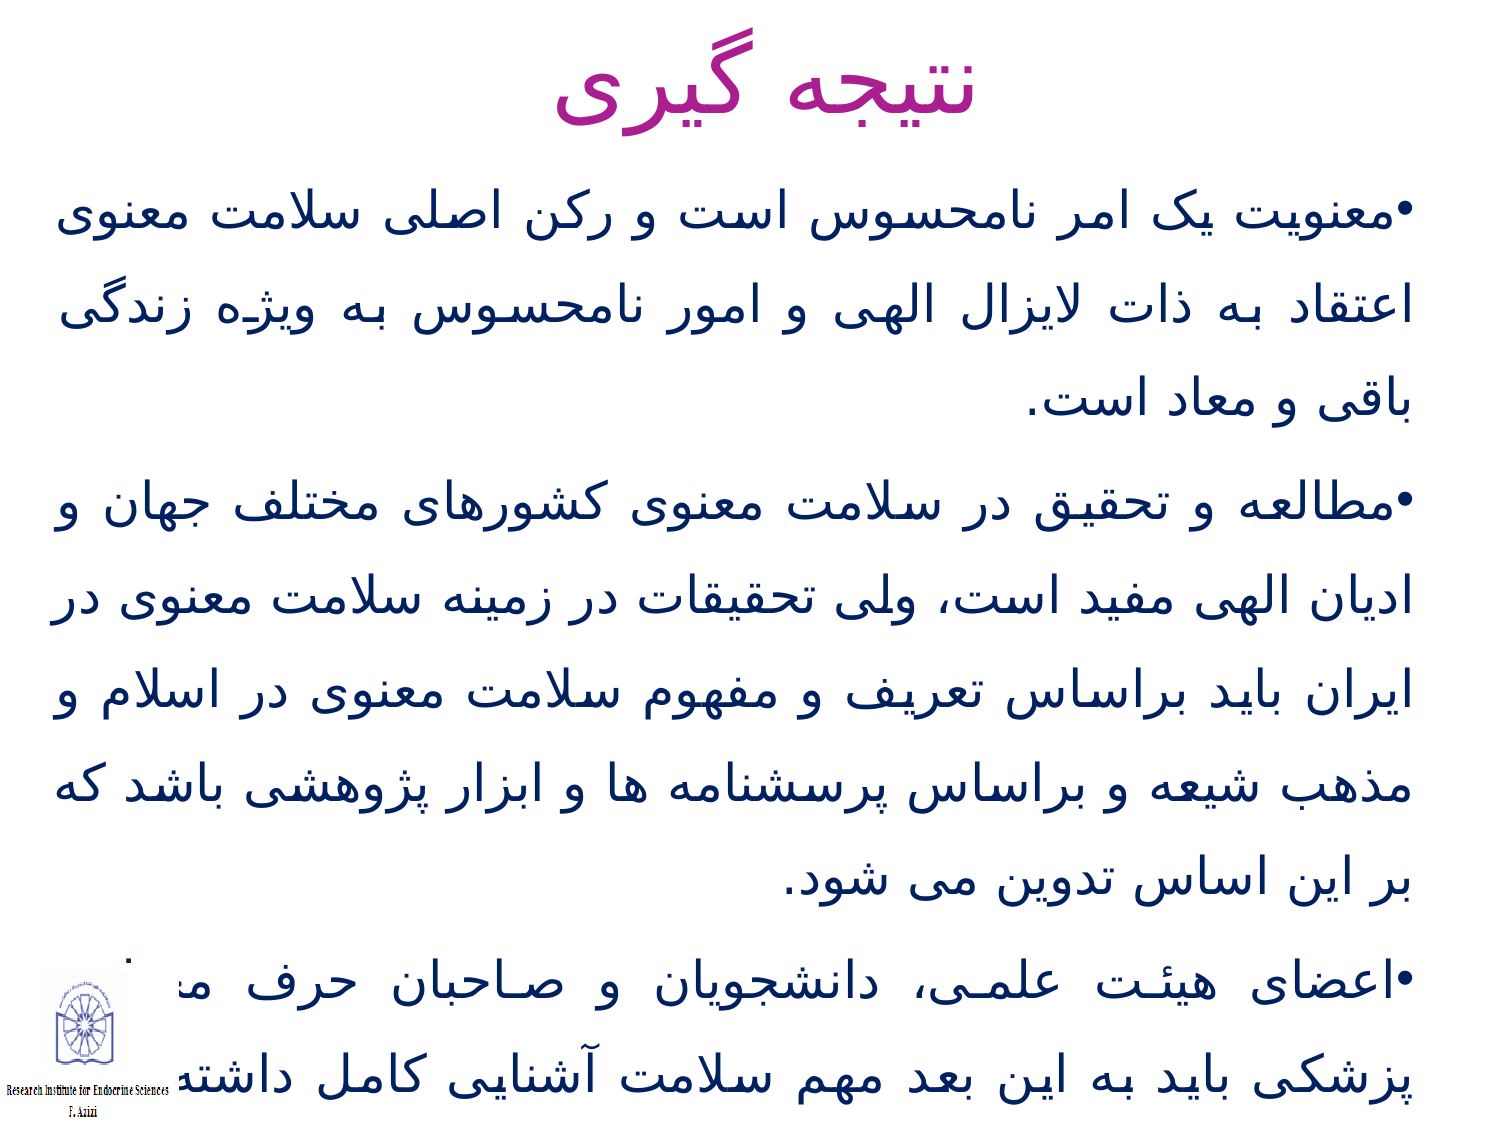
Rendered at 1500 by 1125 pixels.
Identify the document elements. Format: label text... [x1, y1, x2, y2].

picture [0, 962, 179, 1125]
title نتیجه گیری [128, 37, 1404, 113]
subtitle معنویت یک امر نامحسوس است و رکن اصلی سلامت معنوی اعتقاد به ذات لایزال الهی و امور نامحسوس به ویژه زندگی باقی و معاد است. مطالعه و تحقیق در سلامت معنوی کشورهای مختلف جهان و ادیان الهی مفید است، ولی تحقیقات در زمینه سلامت معنوی در ایران باید براساس تعریف و مفهوم سلامت معنوی در اسلام و مذهب شیعه و براساس پرسشنامه ها و ابزار پژوهشی باشد که بر این اساس تدوین می شود. اعضای هیئت علمی، دانشجویان و صاحبان حرف مختلف پزشکی باید به این بعد مهم سلامت آشنایی کامل داشته و در مراقبت بیماران به آن توجه خاص نمایند. [37, 137, 1430, 1075]
